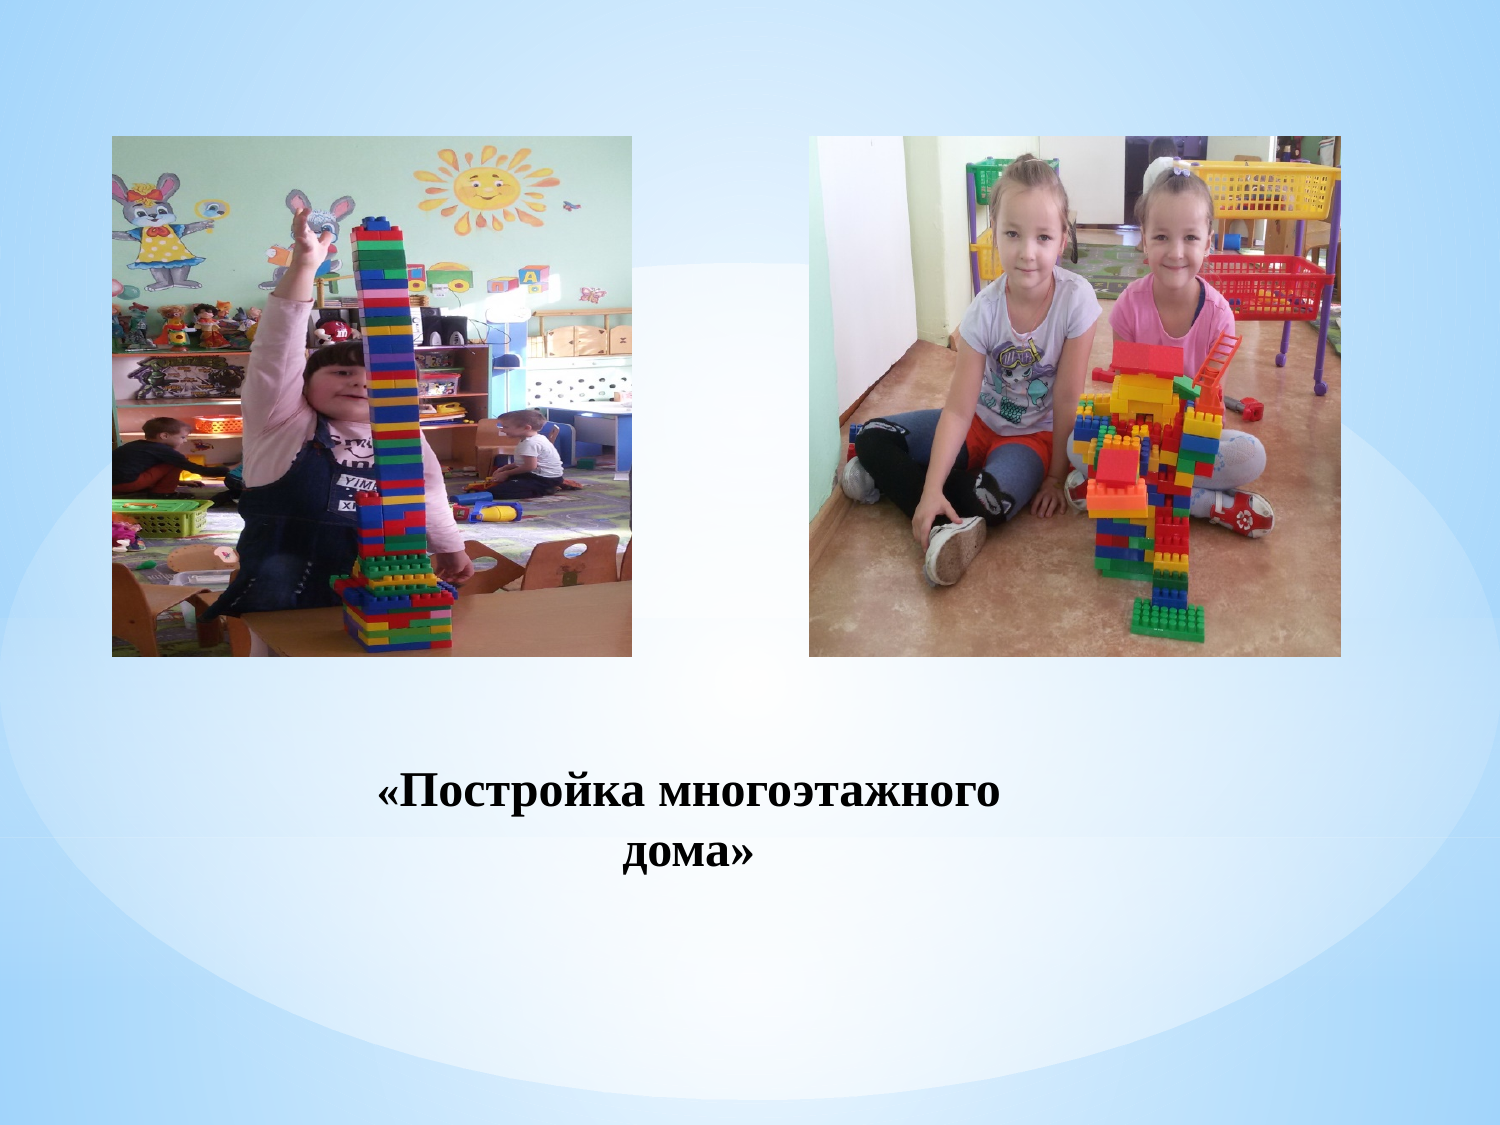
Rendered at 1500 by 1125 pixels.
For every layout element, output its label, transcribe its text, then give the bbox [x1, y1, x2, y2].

picture [808, 135, 1341, 658]
text_box «Постройка многоэтажного дома» [332, 749, 1046, 885]
picture [111, 135, 633, 658]
